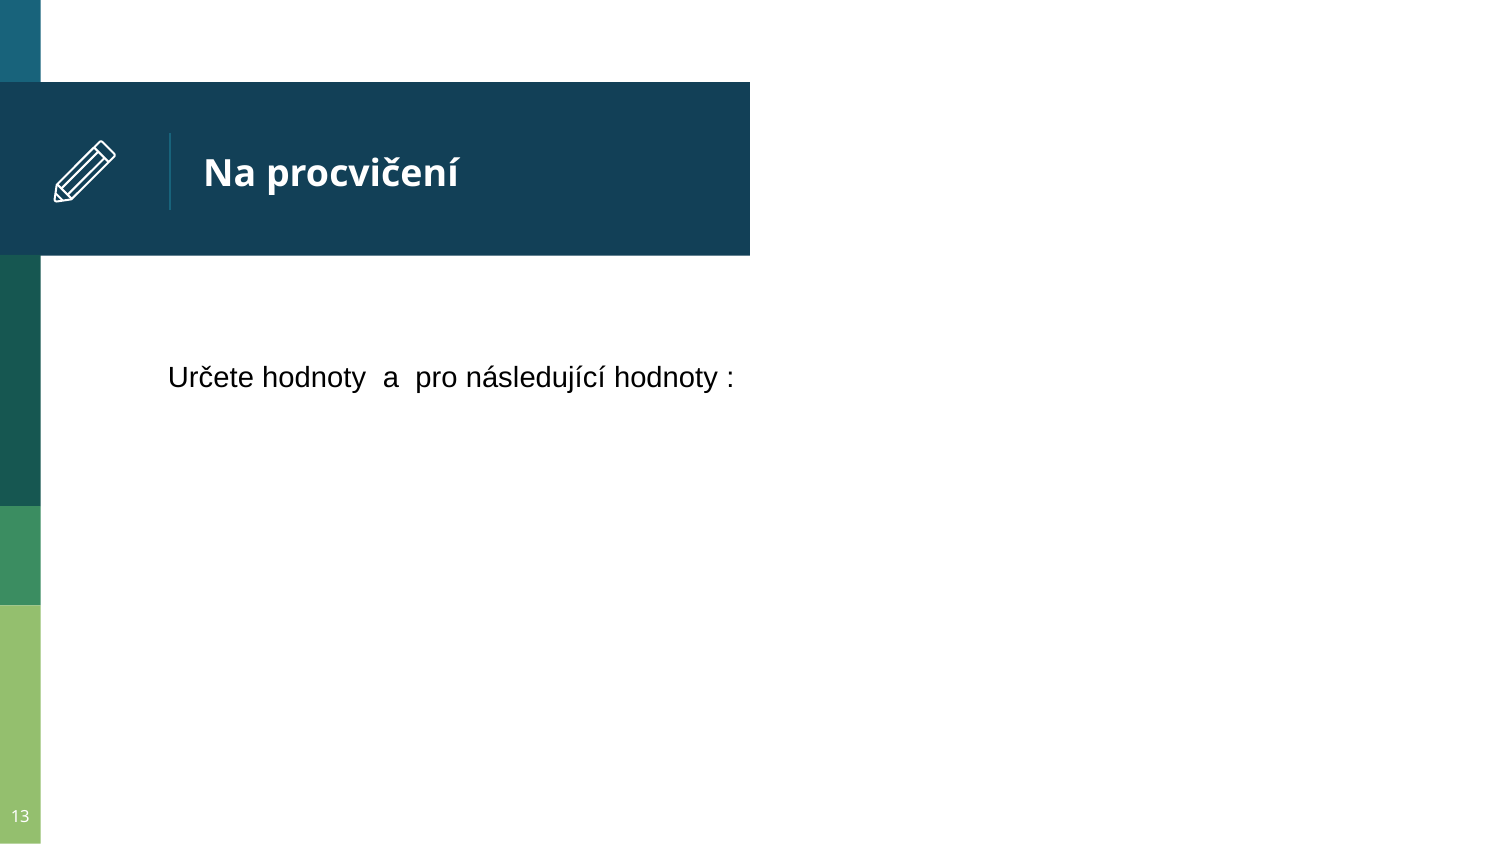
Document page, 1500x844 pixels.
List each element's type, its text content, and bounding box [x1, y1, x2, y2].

slide_number 13 [0, 790, 50, 844]
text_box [54, 141, 116, 202]
title Na procvičení [188, 86, 715, 256]
